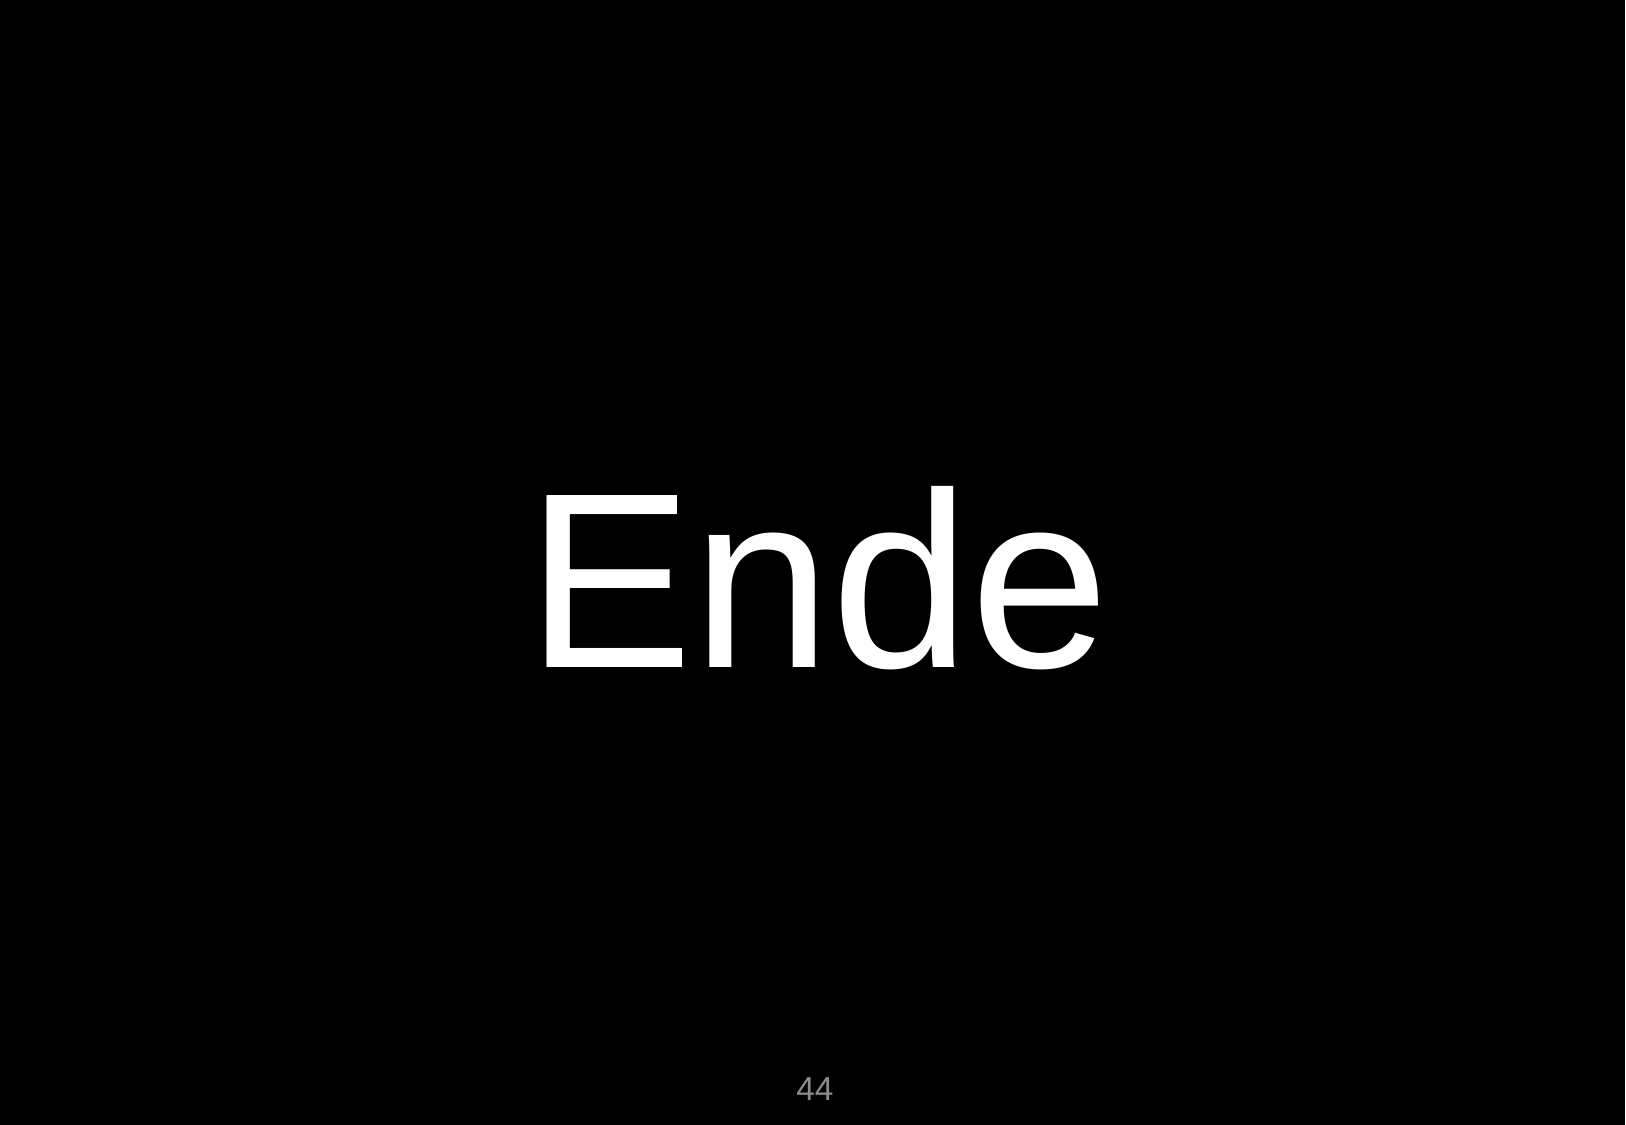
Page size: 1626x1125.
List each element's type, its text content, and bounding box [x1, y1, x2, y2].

text_box Ende [493, 409, 1144, 725]
slide_number 44 [631, 1057, 998, 1117]
